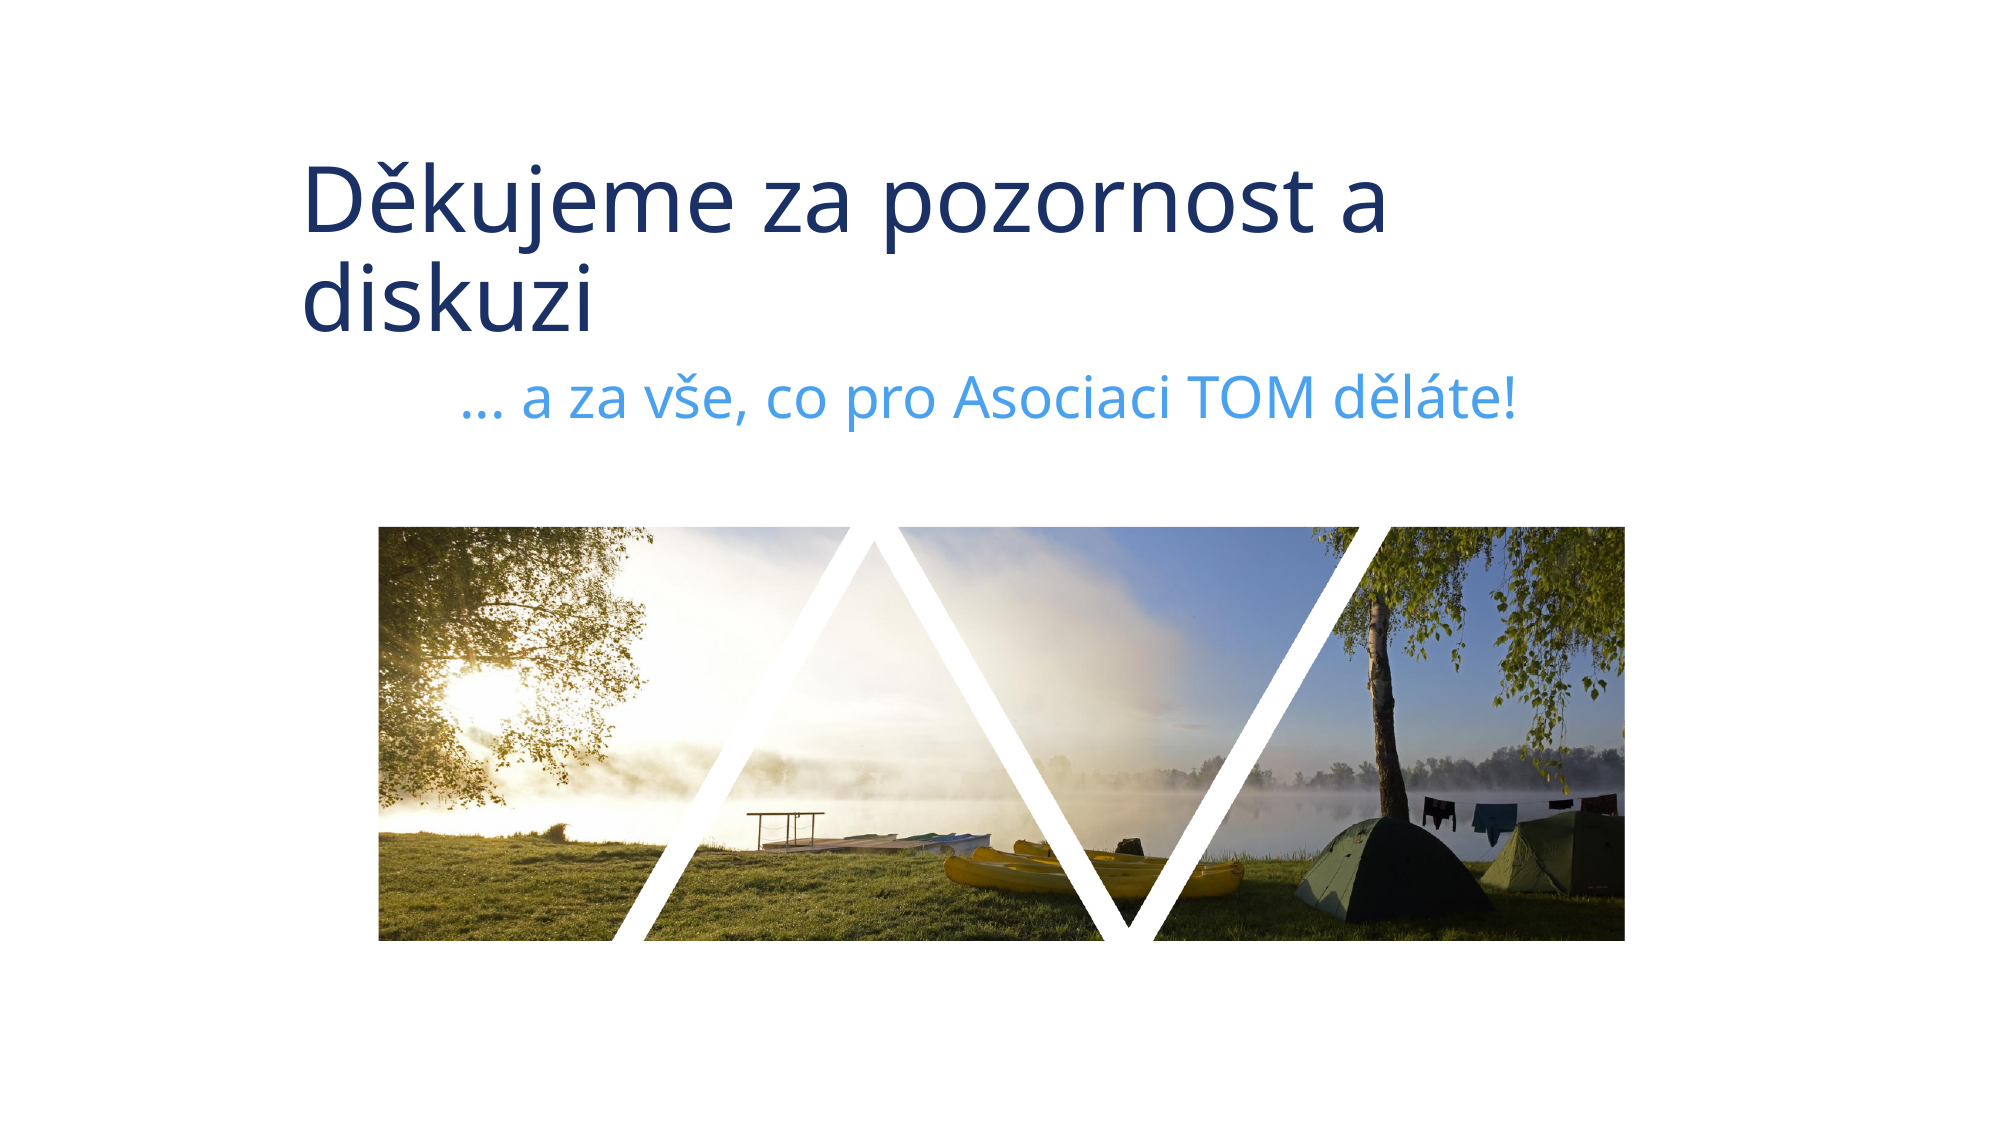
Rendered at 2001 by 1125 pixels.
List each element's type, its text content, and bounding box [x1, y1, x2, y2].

list ... a za vše, co pro Asociaci TOM děláte! [444, 360, 1558, 467]
title Děkujeme za pozornost a diskuzi [285, 170, 1718, 335]
picture [368, 492, 1634, 961]
